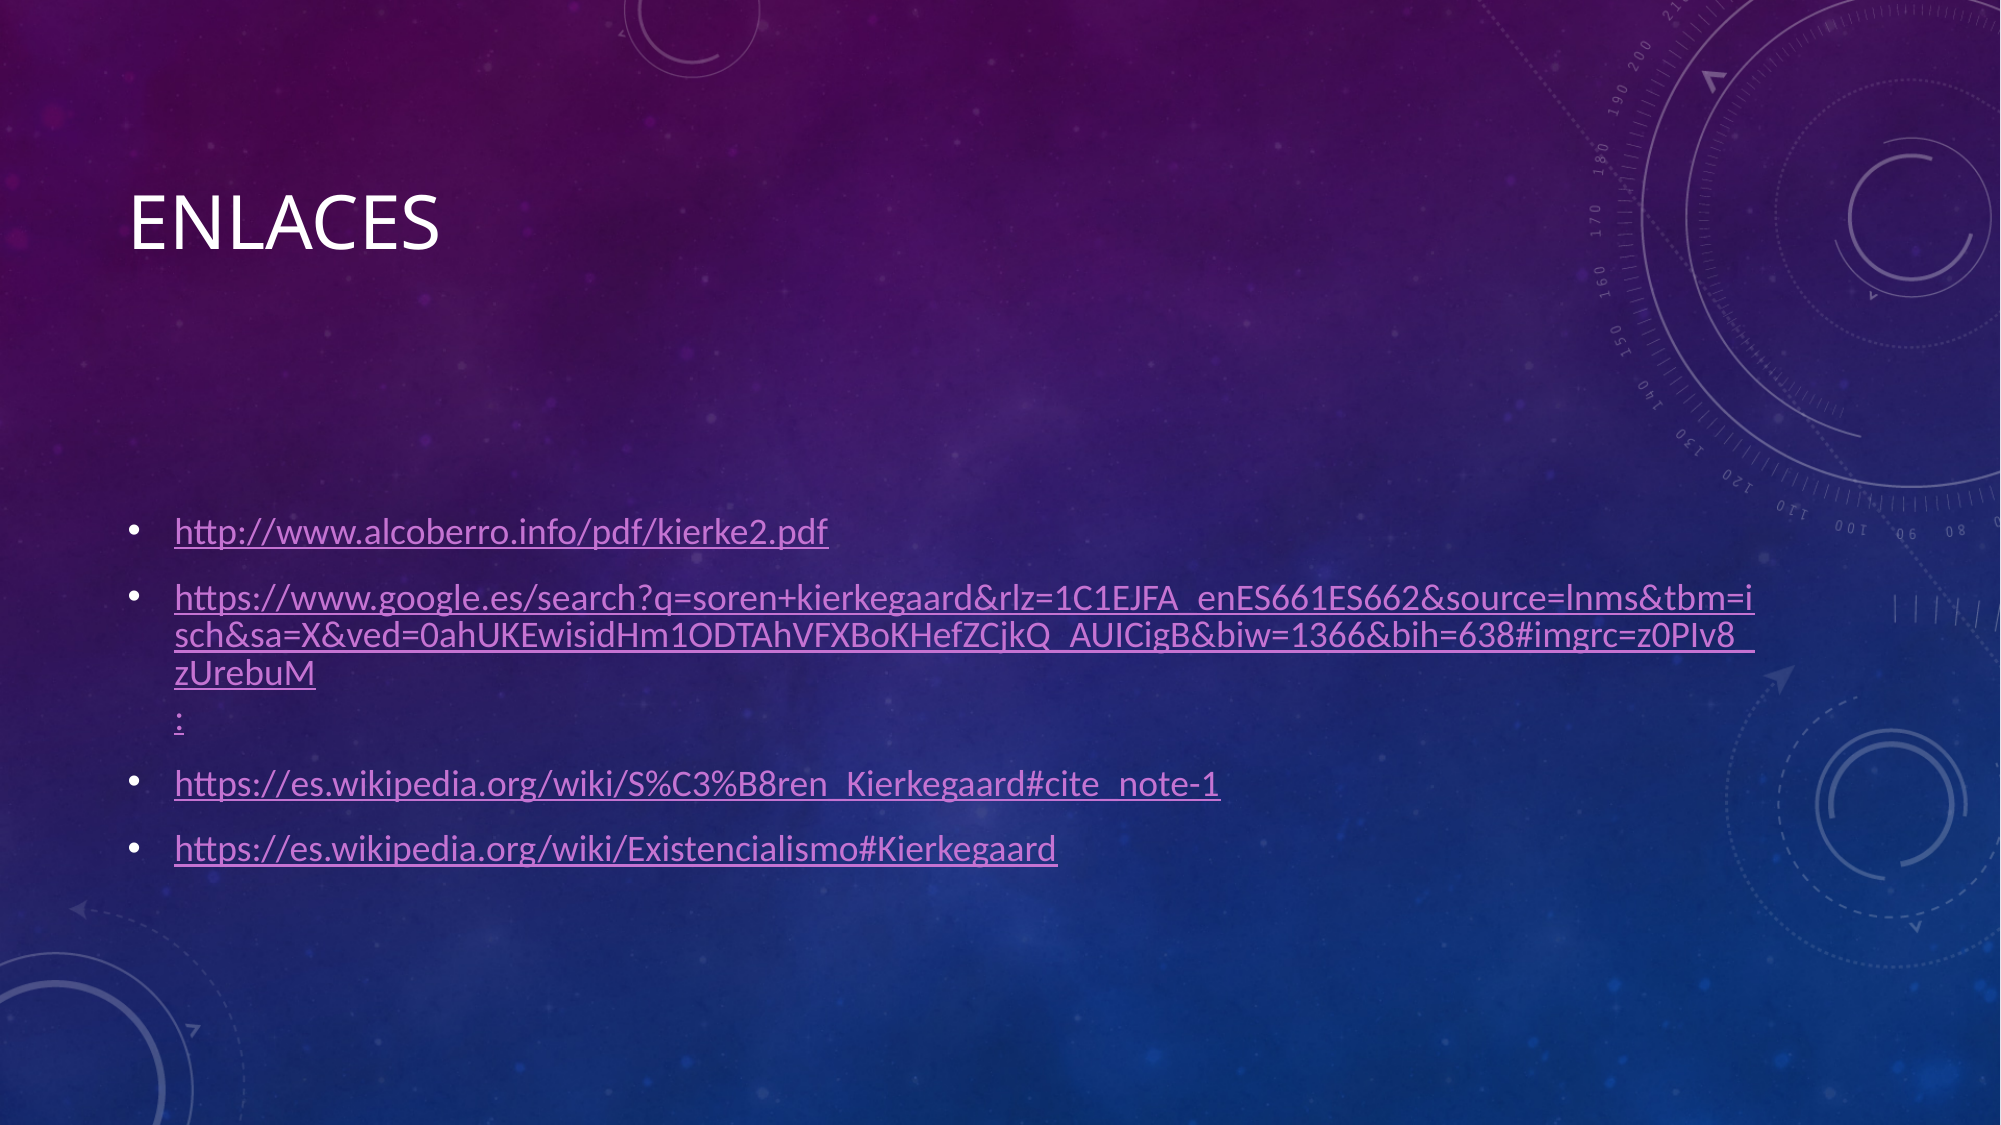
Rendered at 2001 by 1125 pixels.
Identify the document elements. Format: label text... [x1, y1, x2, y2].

list http://www.alcoberro.info/pdf/kierke2.pdf https://www.google.es/search?q=soren+kierkegaard&rlz=1C1EJFA_enES661ES662&source=lnms&tbm=isch&sa=X&ved=0ahUKEwisidHm1ODTAhVFXBoKHefZCjkQ_AUICigB&biw=1366&bih=638#imgrc=z0PIv8_zUrebuM: https://es.wikipedia.org/wiki/S%C3%B8ren_Kierkegaard#cite_note-1 https://es.wikipedia.org/wiki/Existencialismo#Kierkegaard [112, 351, 1775, 950]
picture [0, 0, 2001, 1125]
title enlaces [112, 99, 1775, 339]
